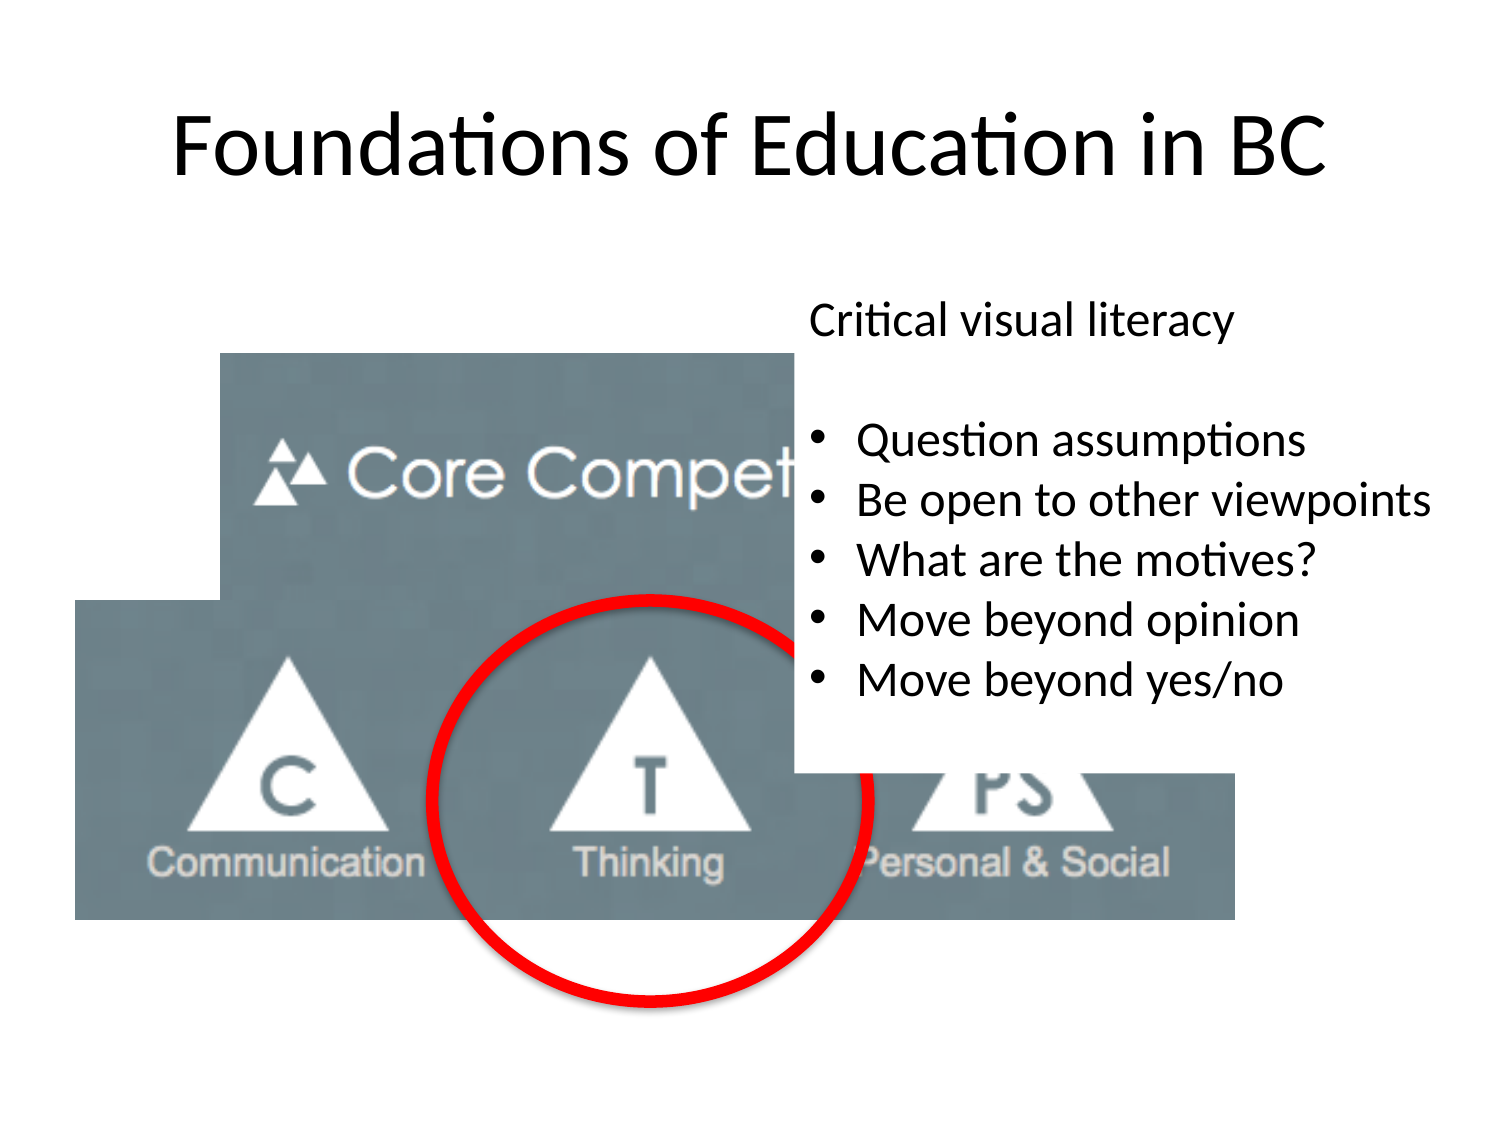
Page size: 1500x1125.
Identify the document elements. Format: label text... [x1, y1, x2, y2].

picture [74, 353, 1235, 921]
text_box [480, 928, 821, 1003]
text_box Critical visual literacy Question assumptions Be open to other viewpoints What are the motives? Move beyond opinion Move beyond yes/no [794, 218, 1500, 774]
title Foundations of Education in BC [75, 45, 1425, 233]
